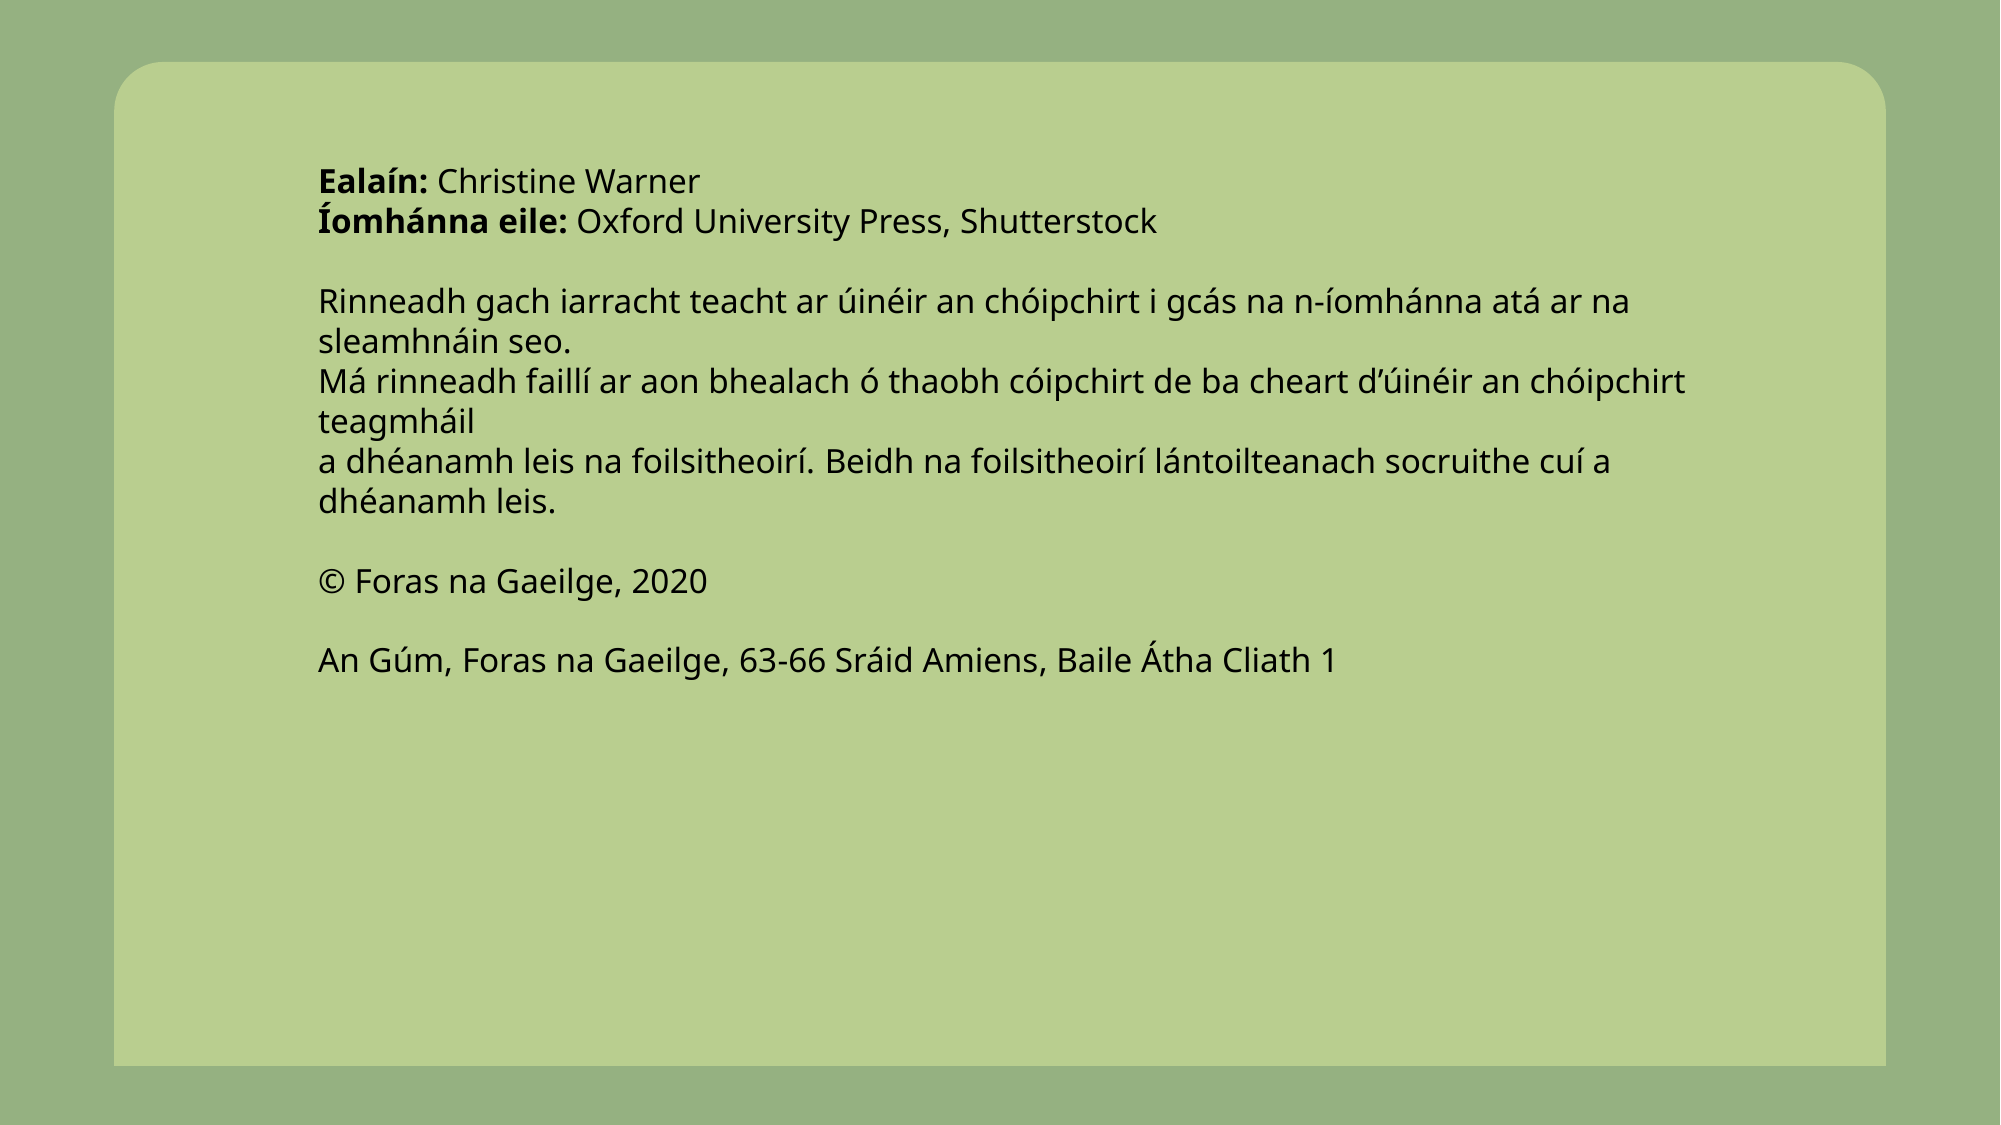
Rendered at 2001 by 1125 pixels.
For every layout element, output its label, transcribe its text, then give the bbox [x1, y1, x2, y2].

text_box Ealaín: Christine Warner Íomhánna eile: Oxford University Press, Shutterstock Rinneadh gach iarracht teacht ar úinéir an chóipchirt i gcás na n‑íomhánna atá ar na sleamhnáin seo. Má rinneadh faillí ar aon bhealach ó thaobh cóipchirt de ba cheart d’úinéir an chóipchirt teagmháil a dhéanamh leis na foilsitheoirí. Beidh na foilsitheoirí lántoilteanach socruithe cuí a dhéanamh leis. © Foras na Gaeilge, 2020 An Gúm, Foras na Gaeilge, 63-66 Sráid Amiens, Baile Átha Cliath 1 [303, 153, 1735, 687]
text_box [113, 60, 1887, 1067]
